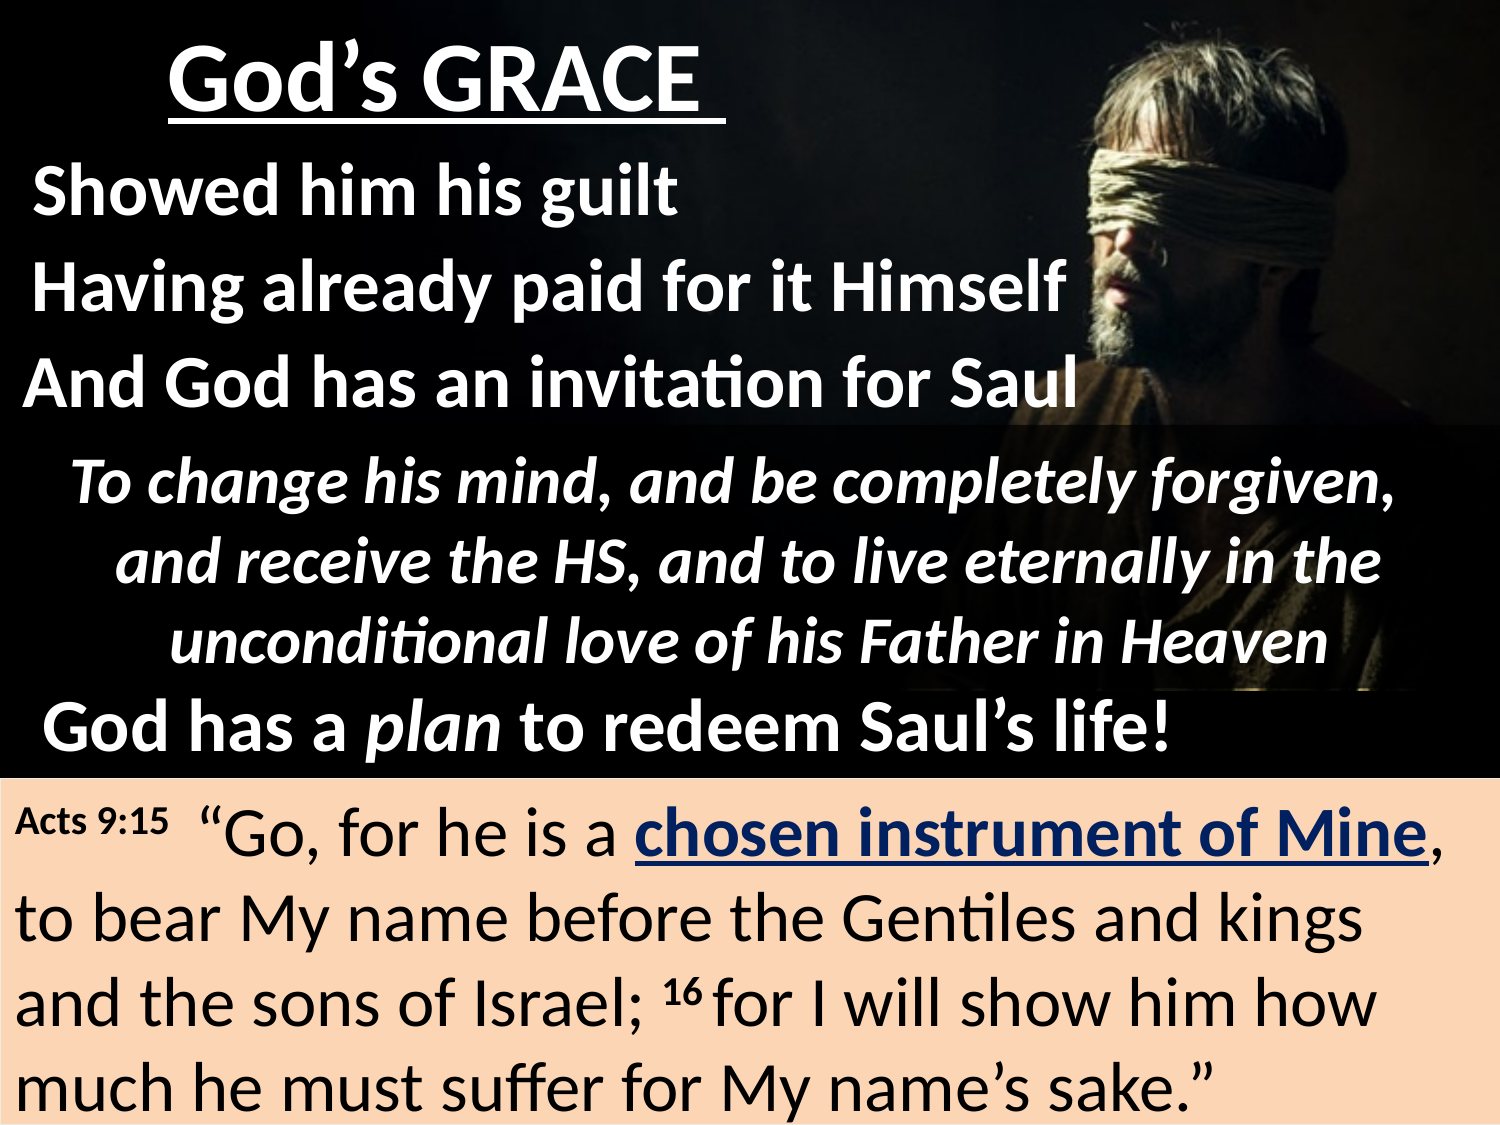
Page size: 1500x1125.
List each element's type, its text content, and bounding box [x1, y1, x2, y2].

text_box God’s GRACE [31, 0, 360, 125]
text_box God has a plan to redeem Saul’s life! [0, 675, 1200, 768]
picture [362, 0, 1500, 691]
text_box Showed him his guilt [0, 125, 357, 199]
text_box To change his mind, and be completely forgiven, and receive the HS, and to live eternally in the unconditional love of his Father in Heaven [0, 424, 357, 675]
text_box Acts 9:15 “Go, for he is a chosen instrument of Mine, to bear My name before the Gentiles and kings and the sons of Israel; 16 for I will show him how much he must suffer for My name’s sake.” [0, 778, 1500, 1125]
text_box Having already paid for it Himself [0, 199, 357, 363]
text_box And God has an invitation for Saul [3, 324, 357, 424]
